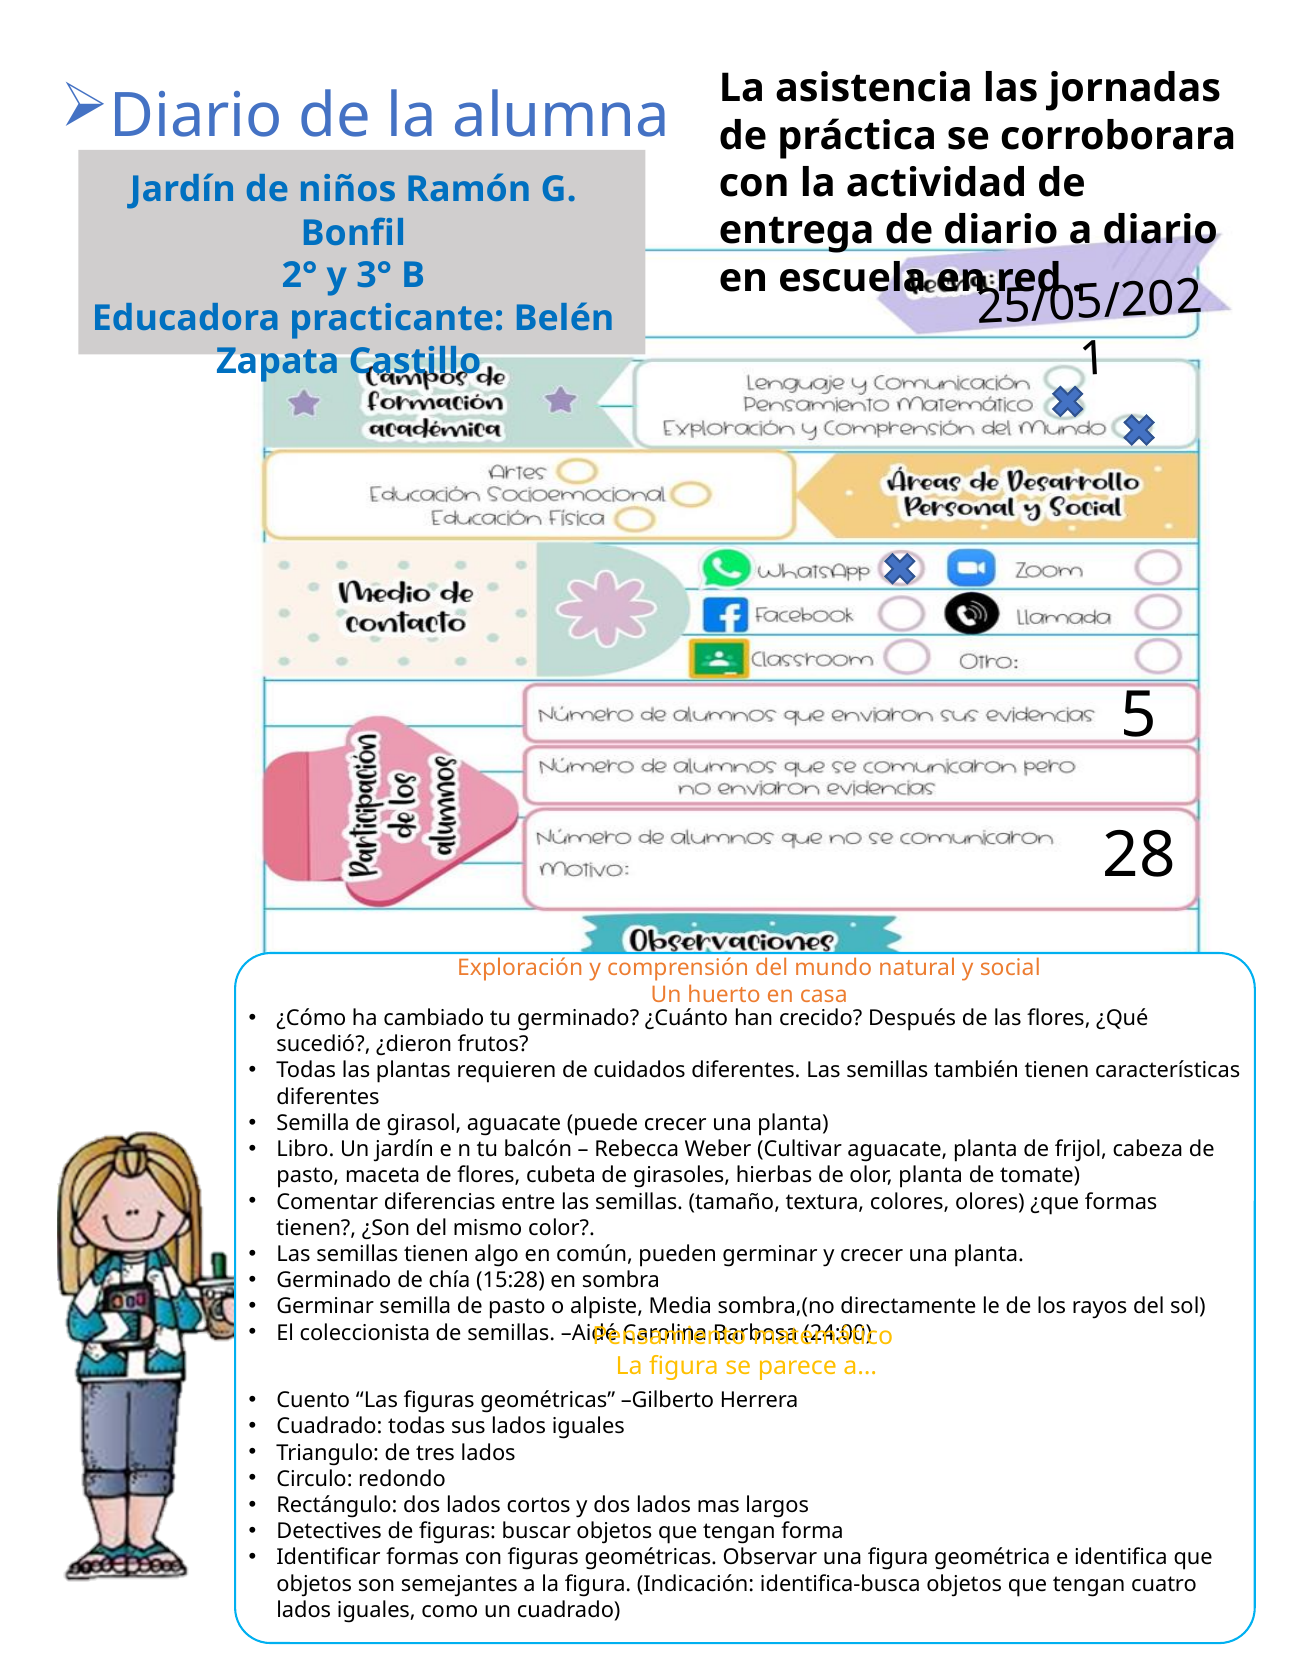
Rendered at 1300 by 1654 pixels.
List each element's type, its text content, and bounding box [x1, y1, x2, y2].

text_box [78, 149, 646, 158]
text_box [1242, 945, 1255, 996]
text_box ¿Cómo ha cambiado tu germinado? ¿Cuánto han crecido? Después de las flores, ¿Qué sucedió?, ¿dieron frutos? Todas las plantas requieren de cuidados diferentes. Las semillas también tienen características diferentes Semilla de girasol, aguacate (puede crecer una planta) Libro. Un jardín e n tu balcón – Rebecca Weber (Cultivar aguacate, planta de frijol, cabeza de pasto, maceta de flores, cubeta de girasoles, hierbas de olor, planta de tomate) Comentar diferencias entre las semillas. (tamaño, textura, colores, olores) ¿que formas tienen?, ¿Son del mismo color?. Las semillas tienen algo en común, pueden germinar y crecer una planta. Germinado de chía (15:28) en sombra Germinar semilla de pasto o alpiste, Media sombra,(no directamente le de los rayos del sol) El coleccionista de semillas. –Aidé Carolina Barbosa (24:00) [244, 996, 1258, 1311]
text_box Pensamiento matemático La figura se parece a… [244, 1311, 1258, 1353]
text_box Jardín de niños Ramón G. Bonfil 2° y 3° B Educadora practicante: Belén Zapata Castillo [57, 158, 650, 389]
text_box [243, 1630, 1247, 1644]
text_box Cuento “Las figuras geométricas” –Gilberto Herrera Cuadrado: todas sus lados iguales Triangulo: de tres lados Circulo: redondo Rectángulo: dos lados cortos y dos lados mas largos Detectives de figuras: buscar objetos que tengan forma Identificar formas con figuras geométricas. Observar una figura geométrica e identifica que objetos son semejantes a la figura. (Indicación: identifica-busca objetos que tengan cuatro lados iguales, como un cuadrado) [233, 1353, 1260, 1630]
picture [57, 220, 1242, 1586]
picture [237, 955, 1242, 1586]
text_box Diario de la alumna [45, 68, 685, 157]
text_box La asistencia las jornadas de práctica se corroborara con la actividad de entrega de diario a diario en escuela en red . [703, 54, 1255, 307]
